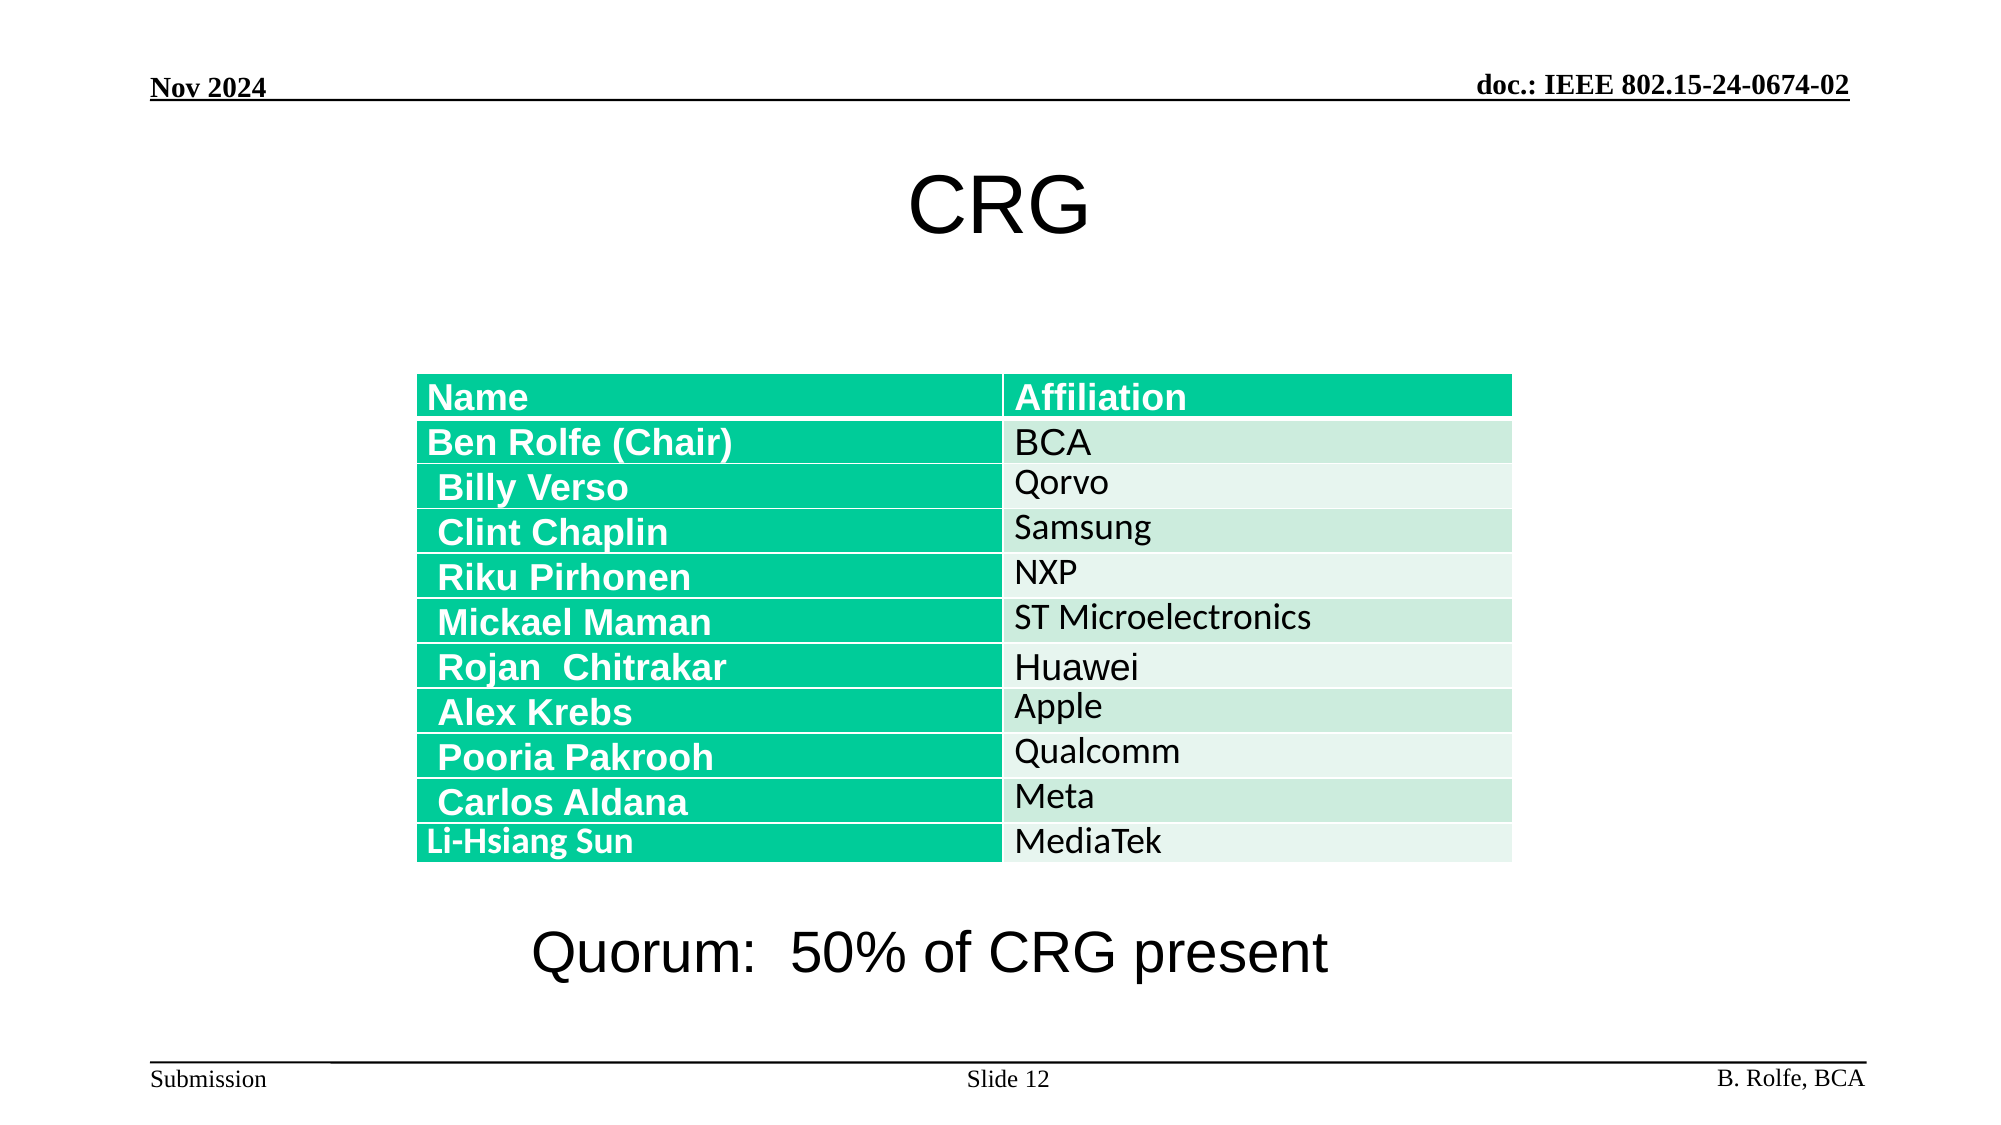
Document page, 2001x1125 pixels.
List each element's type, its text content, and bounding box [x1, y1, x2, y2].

table_header Affiliation [1004, 374, 1512, 416]
table_cell Mickael Maman [417, 599, 1002, 642]
table_cell Riku Pirhonen [417, 554, 1002, 597]
table_cell Clint Chaplin [417, 509, 1002, 552]
table_cell BCA [1004, 421, 1512, 463]
table_cell Huawei [1004, 644, 1512, 687]
table_cell NXP [1004, 554, 1512, 597]
text_box Quorum: 50% of CRG present [112, 912, 1683, 1053]
table_cell Billy Verso [417, 464, 1002, 508]
table_cell Apple [1004, 689, 1512, 732]
table_cell Pooria Pakrooh [417, 734, 1002, 777]
table_cell Qorvo [1004, 464, 1512, 508]
table_cell Ben Rolfe (Chair) [417, 421, 1002, 463]
table_header Name [417, 374, 1002, 416]
table_cell Rojan Chitrakar [417, 644, 1002, 687]
slide_number Slide 12 [964, 1062, 1053, 1093]
table_cell ST Microelectronics [1004, 599, 1512, 642]
table_cell Qualcomm [1004, 734, 1512, 777]
title CRG [150, 112, 1850, 288]
table_cell Li-Hsiang Sun [417, 824, 1002, 862]
table_cell Alex Krebs [417, 689, 1002, 732]
table_cell MediaTek [1004, 824, 1512, 862]
table_cell Samsung [1004, 509, 1512, 552]
table_cell Meta [1004, 779, 1512, 822]
table_cell Carlos Aldana [417, 779, 1002, 822]
